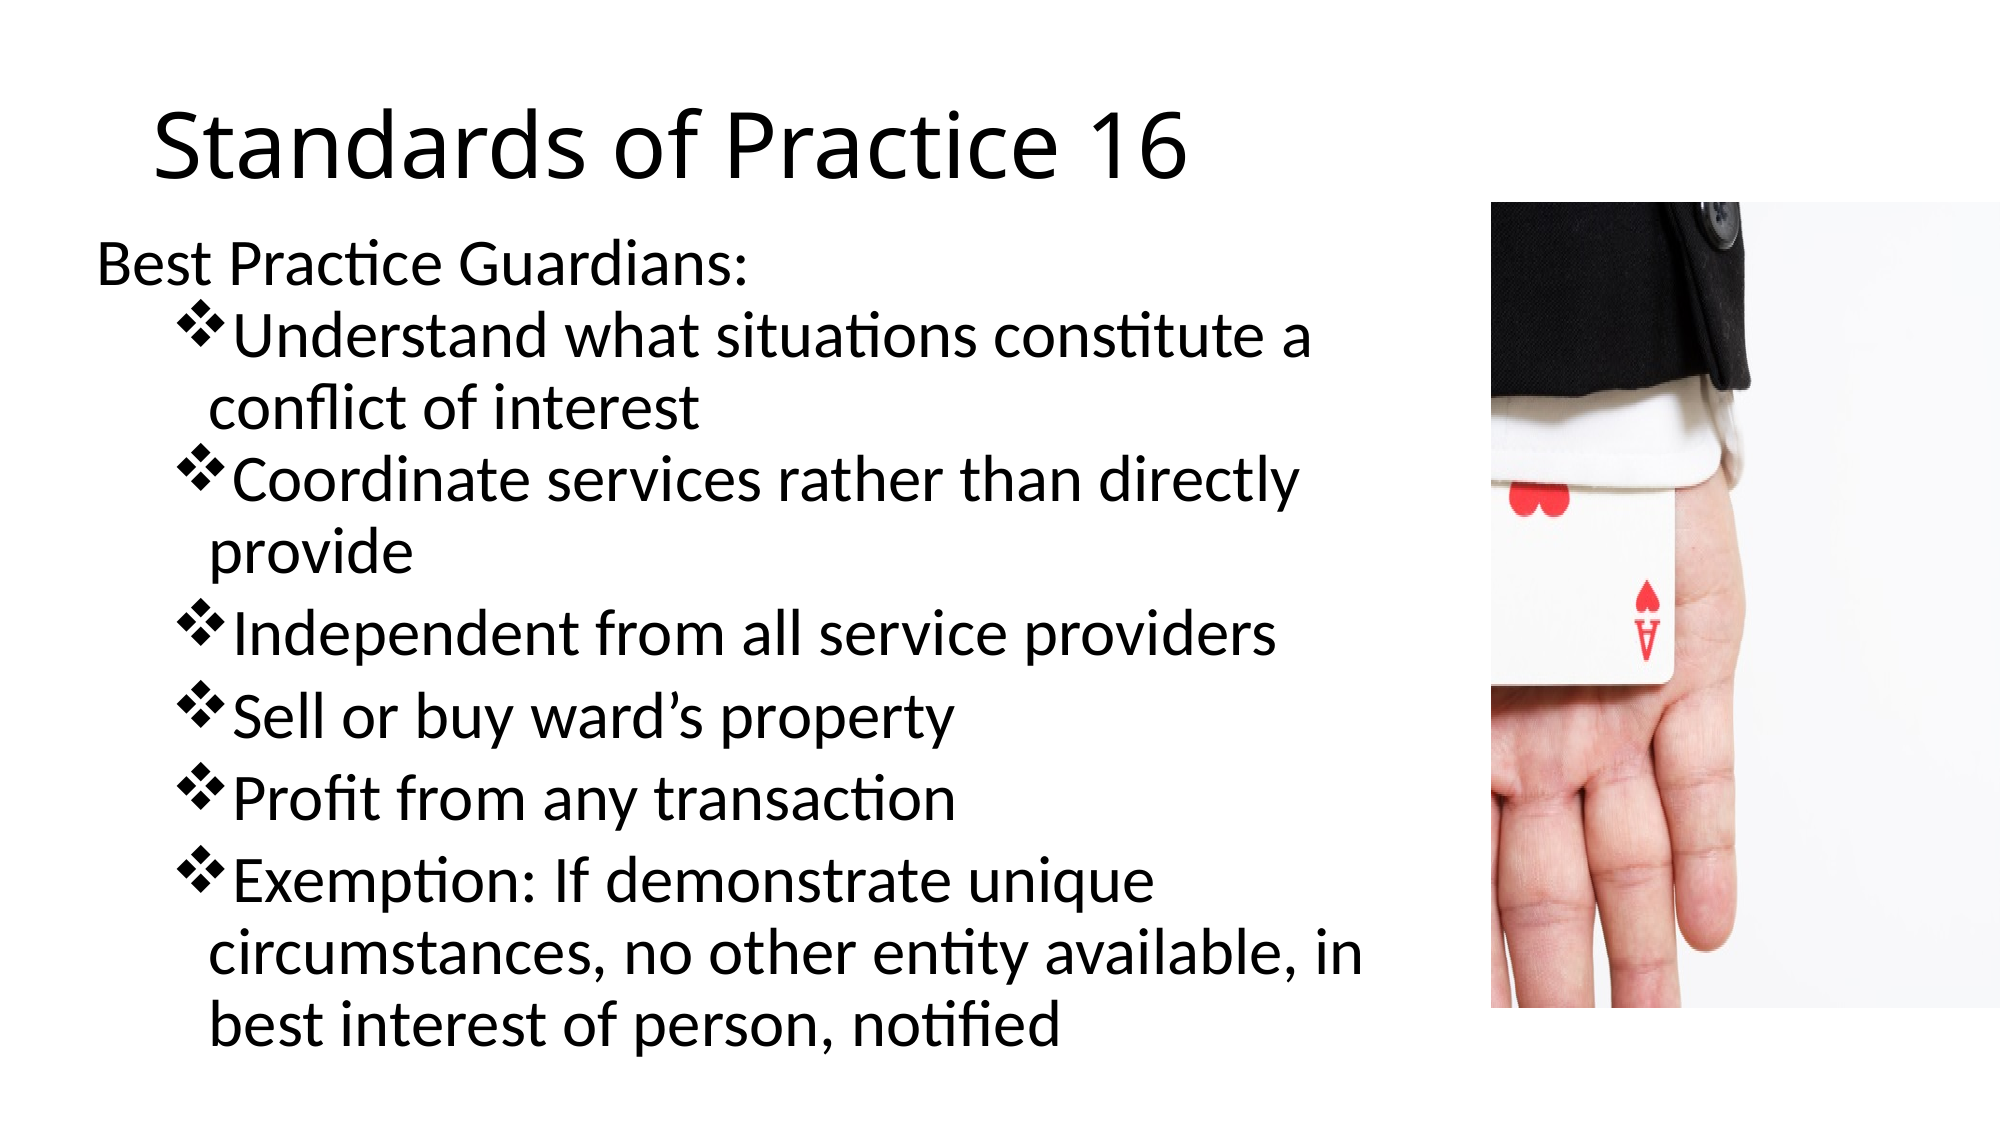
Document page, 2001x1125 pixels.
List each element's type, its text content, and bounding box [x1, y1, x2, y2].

list Best Practice Guardians: Understand what situations constitute a conflict of interest Coordinate services rather than directly provide Independent from all service providers Sell or buy ward’s property Profit from any transaction Exemption: If demonstrate unique circumstances, no other entity available, in best interest of person, notified [81, 220, 1488, 1125]
slide_number [137, 1042, 588, 1103]
title Standards of Practice 16 [137, 59, 1863, 238]
picture [1491, 202, 2000, 1008]
